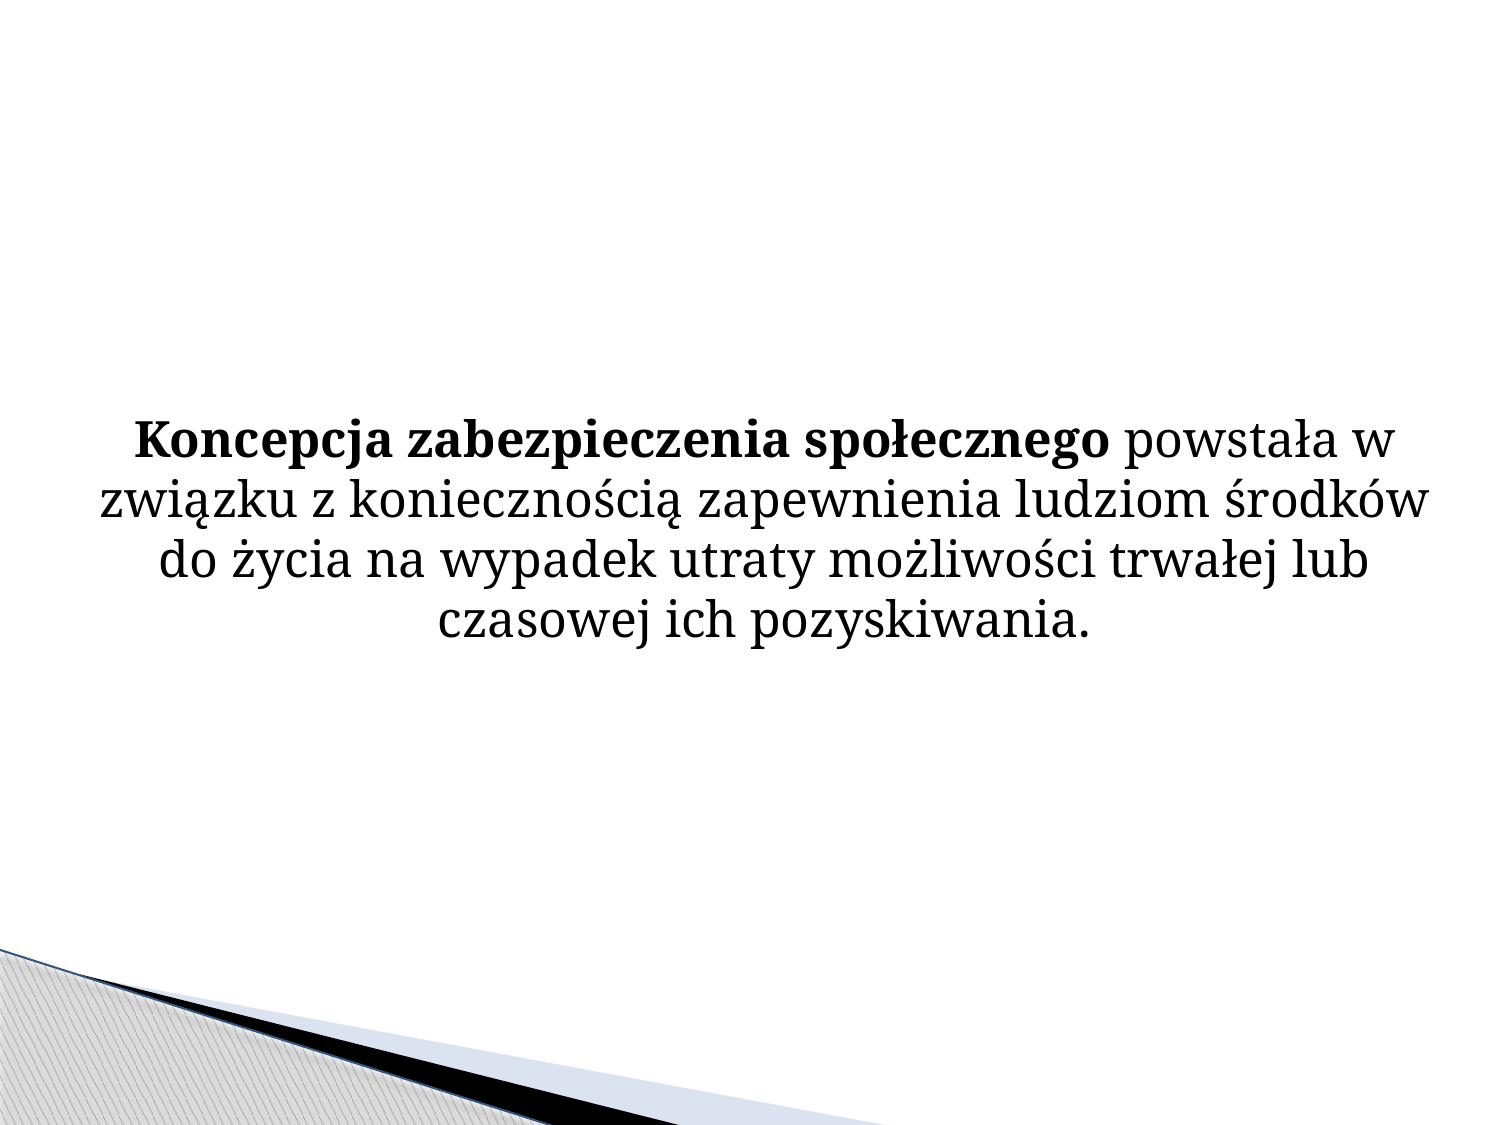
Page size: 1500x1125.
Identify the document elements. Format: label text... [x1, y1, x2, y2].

list Koncepcja zabezpieczenia społecznego powstała w związku z koniecznością zapewnienia ludziom środków do życia na wypadek utraty możliwości trwałej lub czasowej ich pozyskiwania. [35, 35, 1477, 1020]
